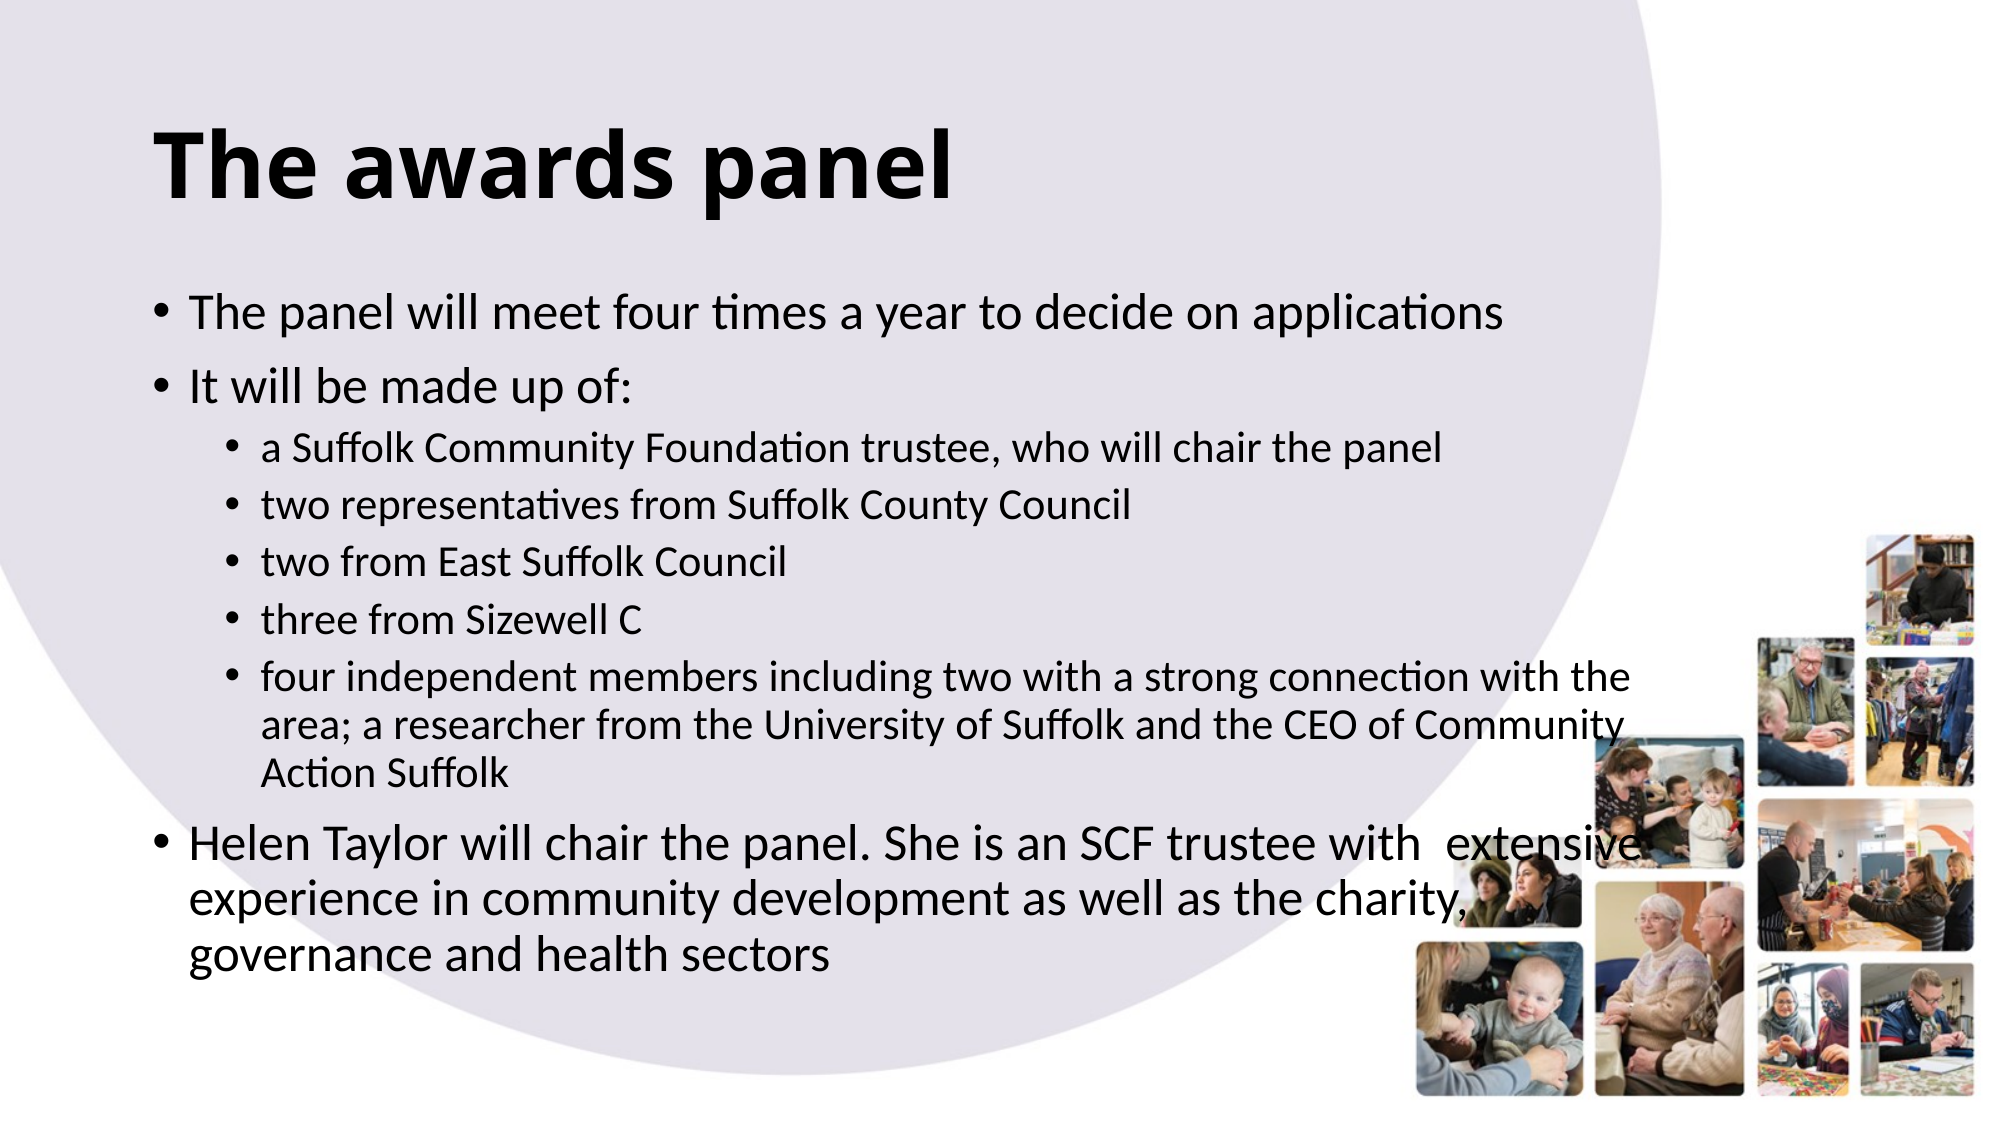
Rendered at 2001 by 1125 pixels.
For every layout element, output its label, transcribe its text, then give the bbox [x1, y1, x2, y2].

title The awards panel [137, 59, 1863, 278]
list The panel will meet four times a year to decide on applications It will be made up of: a Suffolk Community Foundation trustee, who will chair the panel two representatives from Suffolk County Council two from East Suffolk Council three from Sizewell C four independent members including two with a strong connection with the area; a researcher from the University of Suffolk and the CEO of Community Action Suffolk Helen Taylor will chair the panel. She is an SCF trustee with extensive experience in community development as well as the charity, governance and health sectors [137, 277, 1727, 992]
picture [0, 0, 2001, 1125]
